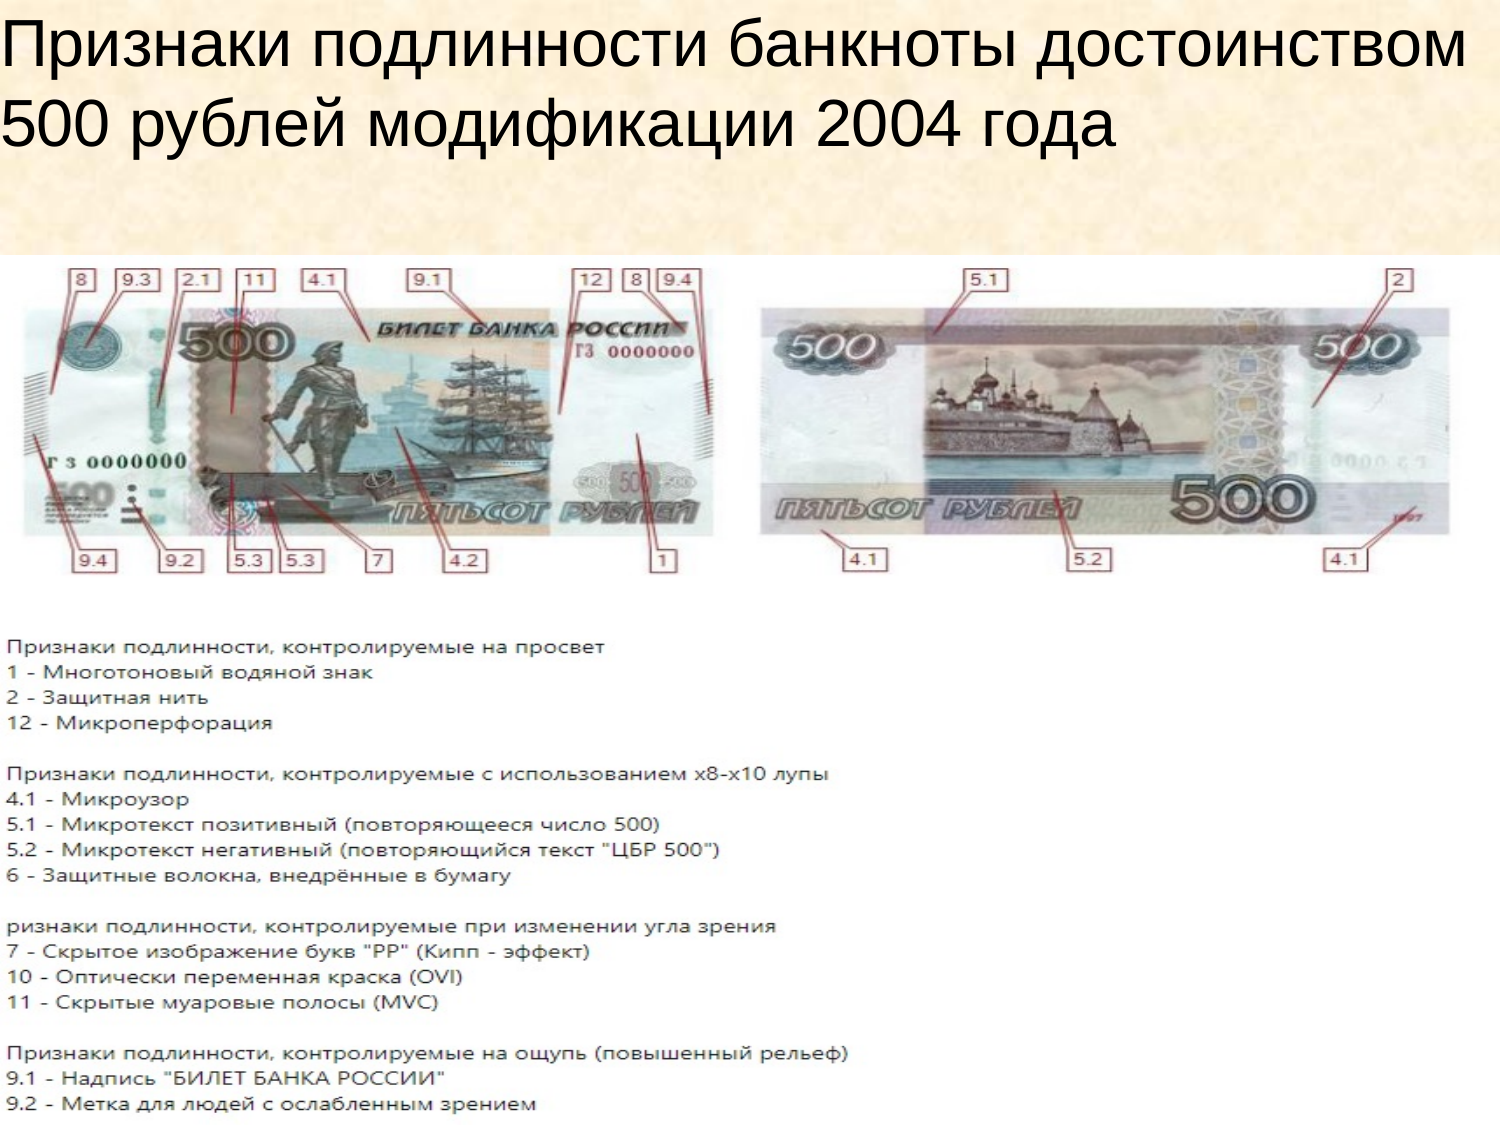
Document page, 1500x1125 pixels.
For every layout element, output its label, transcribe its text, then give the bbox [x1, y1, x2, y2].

list Признаки подлинности банкноты достоинством 500 рублей модификации 2004 года [0, 0, 1500, 102]
picture [0, 102, 1500, 1125]
